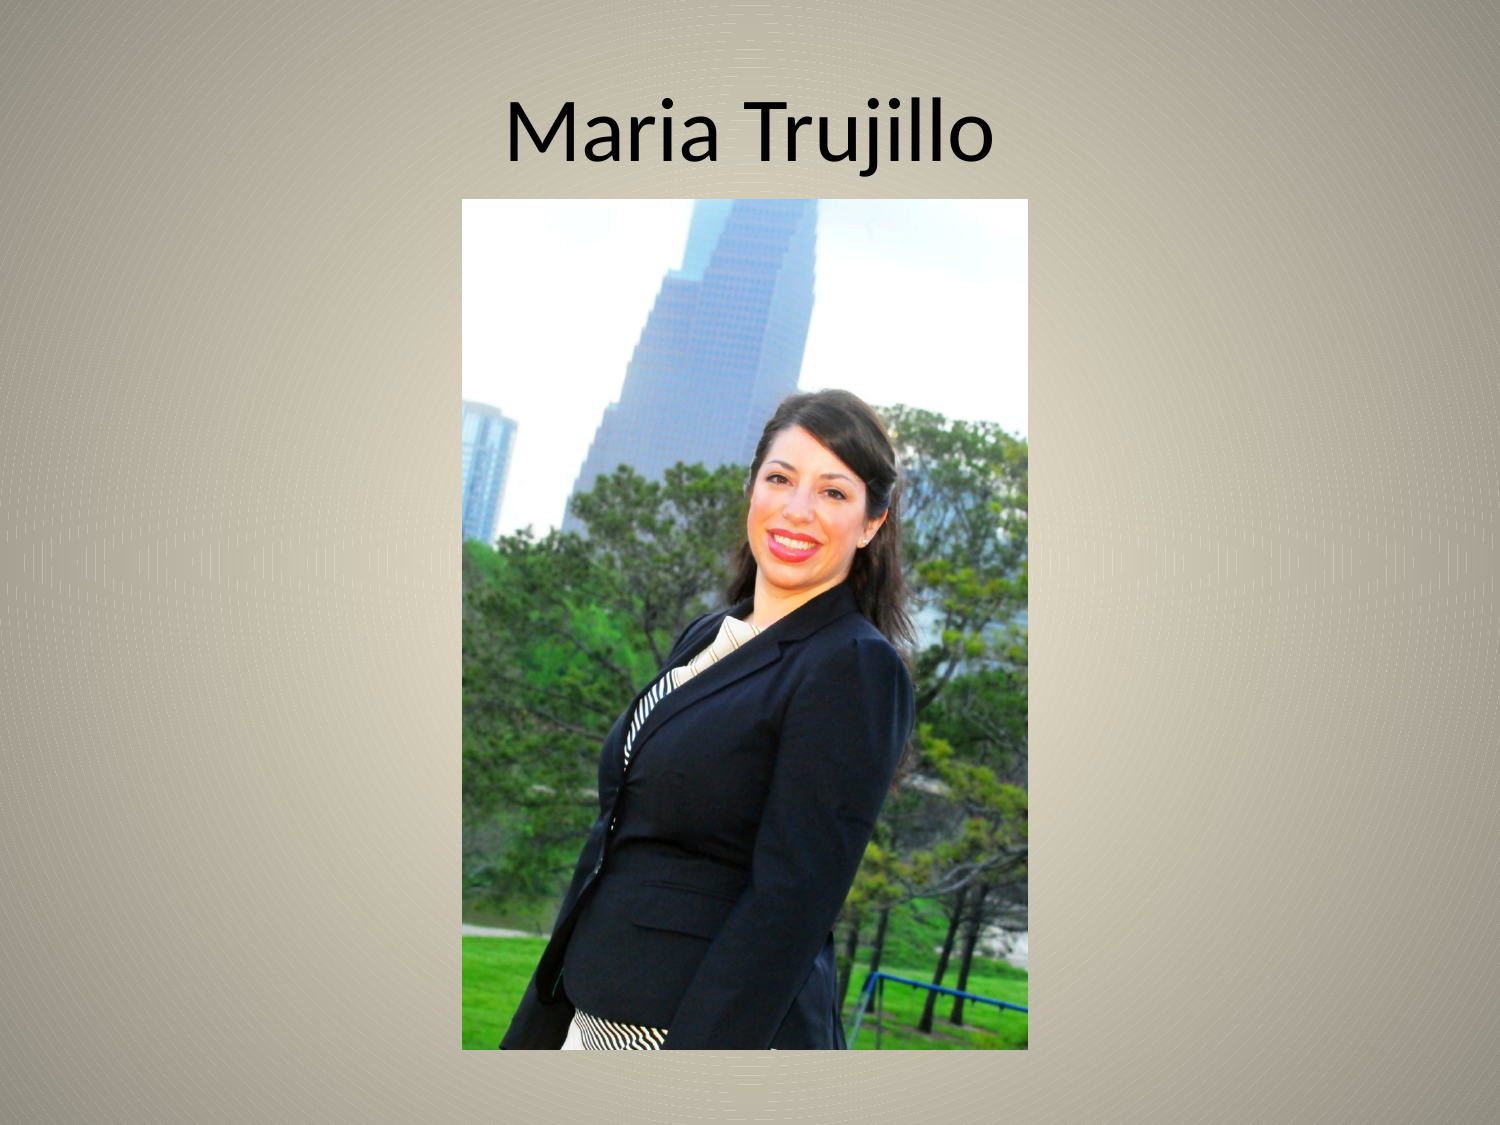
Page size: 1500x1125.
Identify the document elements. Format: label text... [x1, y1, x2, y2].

list Maria Trujillo [0, 62, 1500, 188]
picture [462, 199, 1028, 1051]
